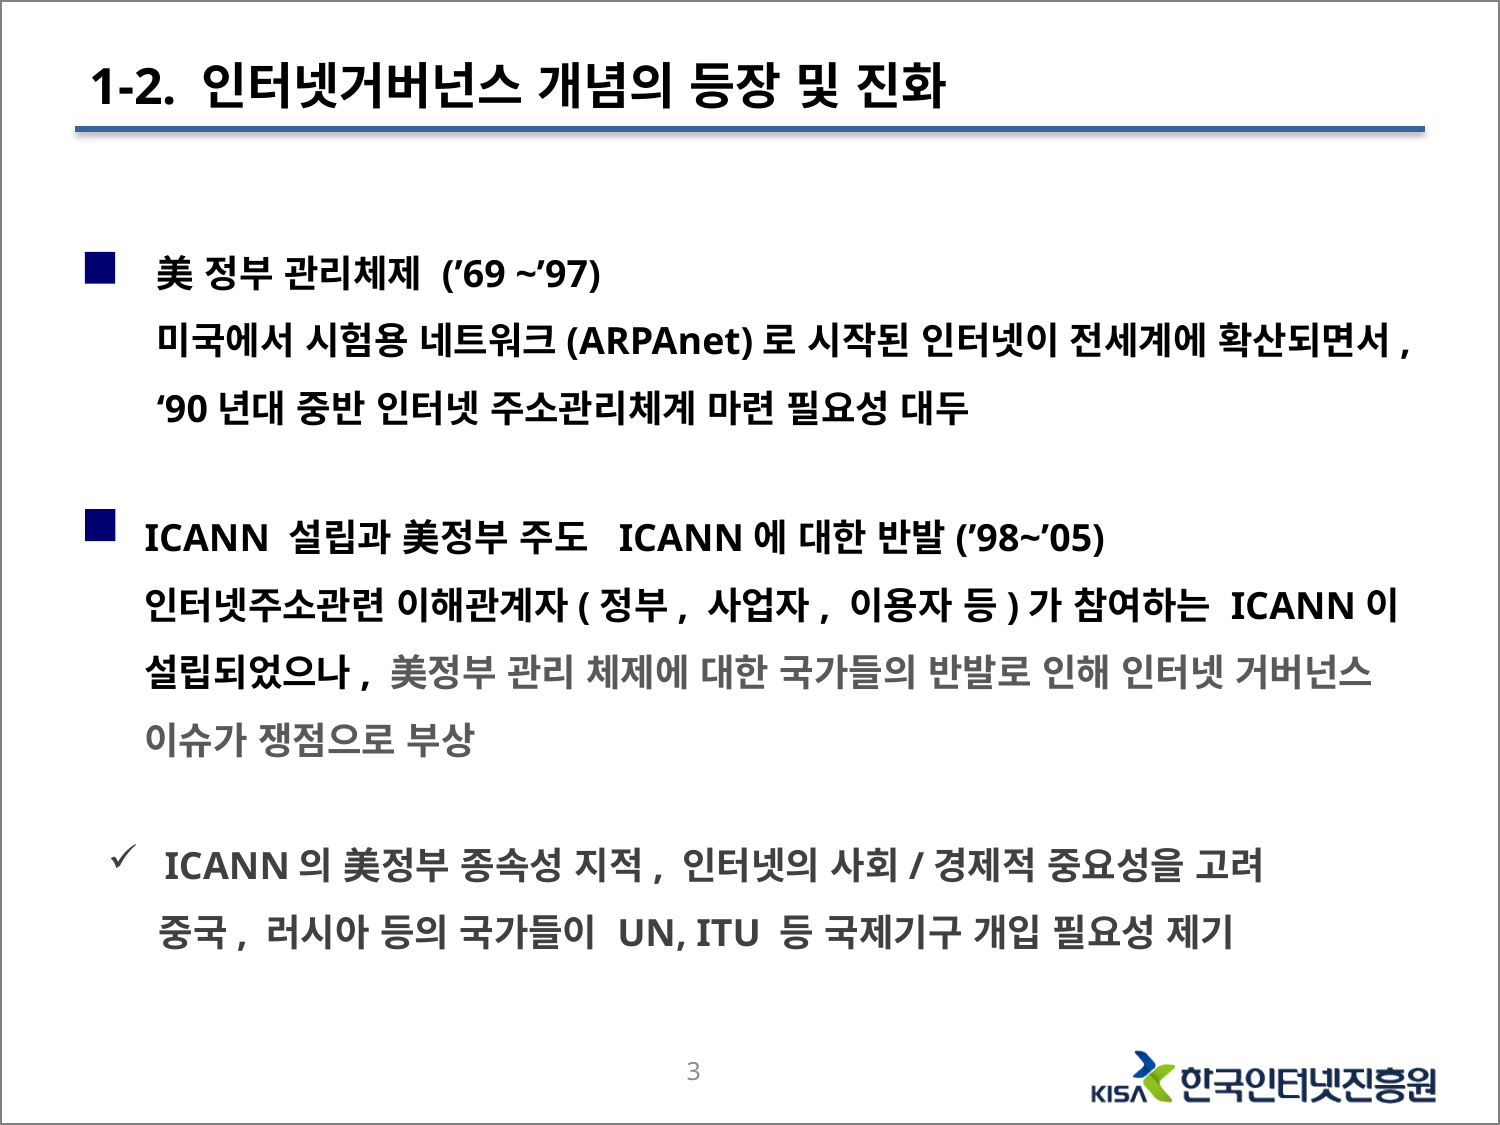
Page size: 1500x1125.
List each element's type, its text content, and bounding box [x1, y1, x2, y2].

picture [1081, 1042, 1457, 1119]
text_box ICANN의 美정부 종속성 지적, 인터넷의 사회/경제적 중요성을 고려 중국, 러시아 등의 국가들이 UN, ITU 등 국제기구 개입 필요성 제기 [93, 811, 1451, 1030]
title 1-2. 인터넷거버넌스 개념의 등장 및 진화 [74, 27, 1425, 141]
text_box [83, 250, 117, 286]
text_box ICANN 설립과 美정부 주도 ICANN에 대한 반발(’98~’05) 인터넷주소관련 이해관계자(정부, 사업자, 이용자 등)가 참여하는 ICANN이 설립되었으나, 美정부 관리 체제에 대한 국가들의 반발로 인해 인터넷 거버넌스 이슈가 쟁점으로 부상 [129, 484, 1431, 811]
text_box [83, 507, 117, 543]
slide_number 3 [549, 1040, 839, 1101]
text_box 美 정부 관리체제 (’69 ~’97) 미국에서 시험용 네트워크(ARPAnet)로 시작된 인터넷이 전세계에 확산되면서, ‘90년대 중반 인터넷 주소관리체계 마련 필요성 대두 [142, 220, 1443, 438]
